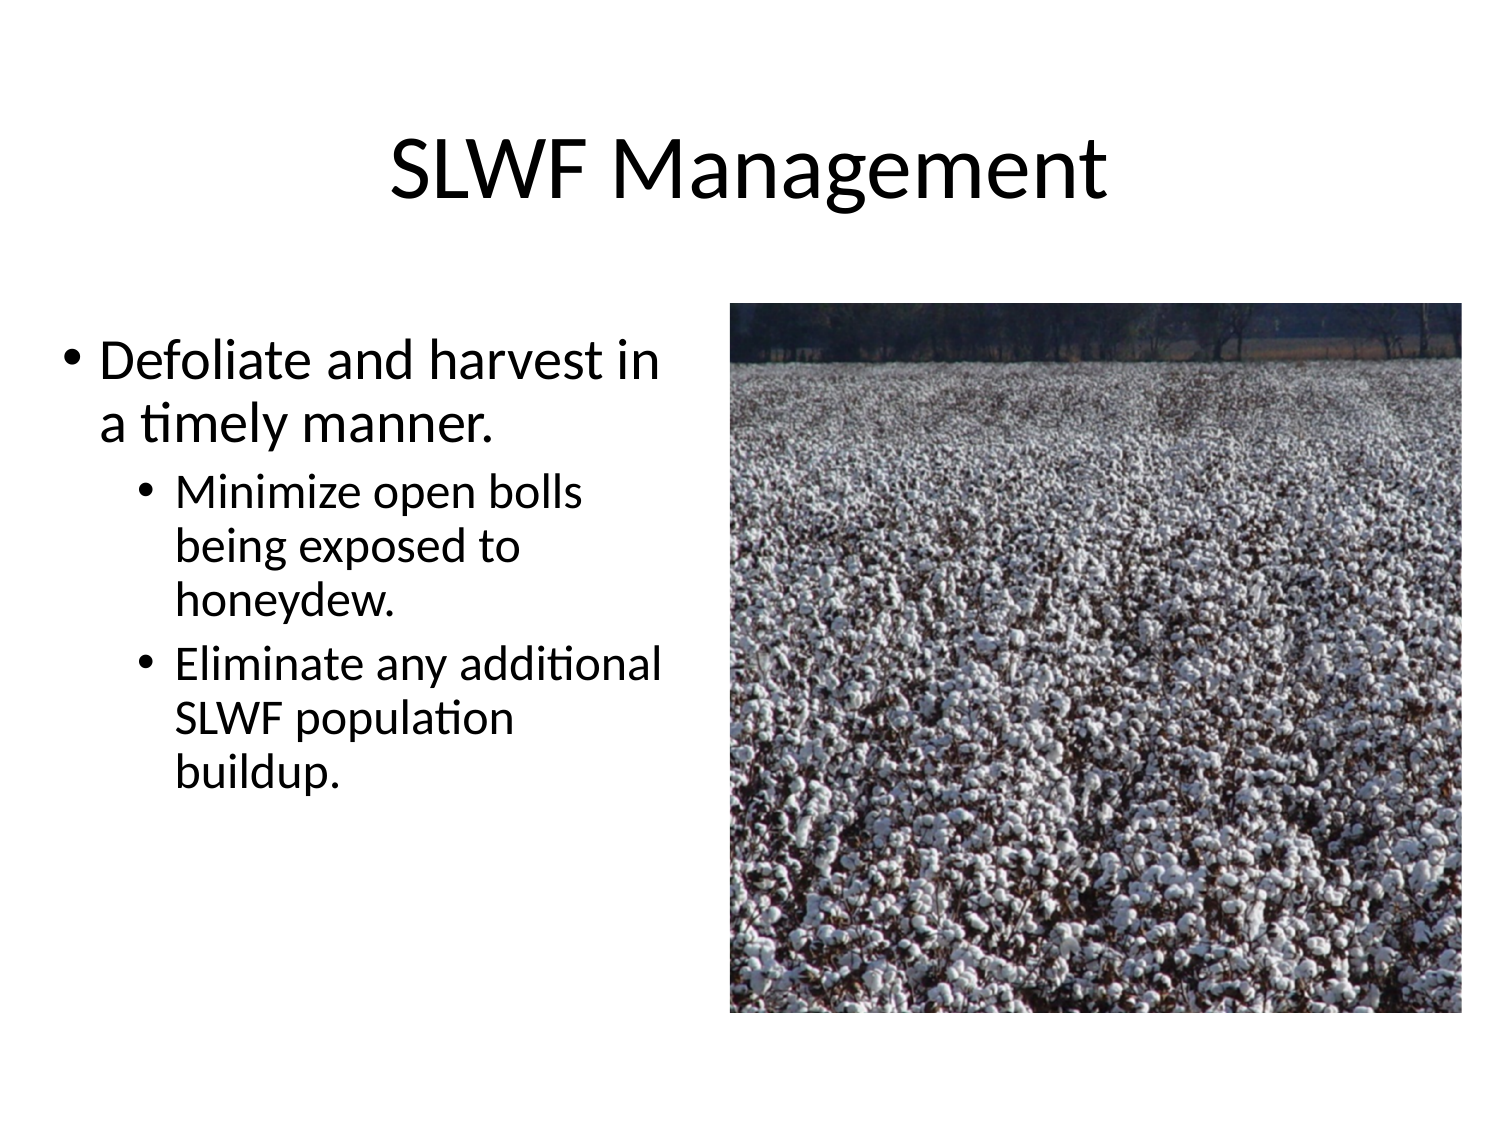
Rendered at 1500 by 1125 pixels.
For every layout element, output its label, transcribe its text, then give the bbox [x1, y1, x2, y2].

title SLWF Management [103, 59, 1397, 278]
list Defoliate and harvest in a timely manner. Minimize open bolls being exposed to honeydew. Eliminate any additional SLWF population buildup. [47, 321, 685, 1036]
picture [729, 303, 1462, 1014]
